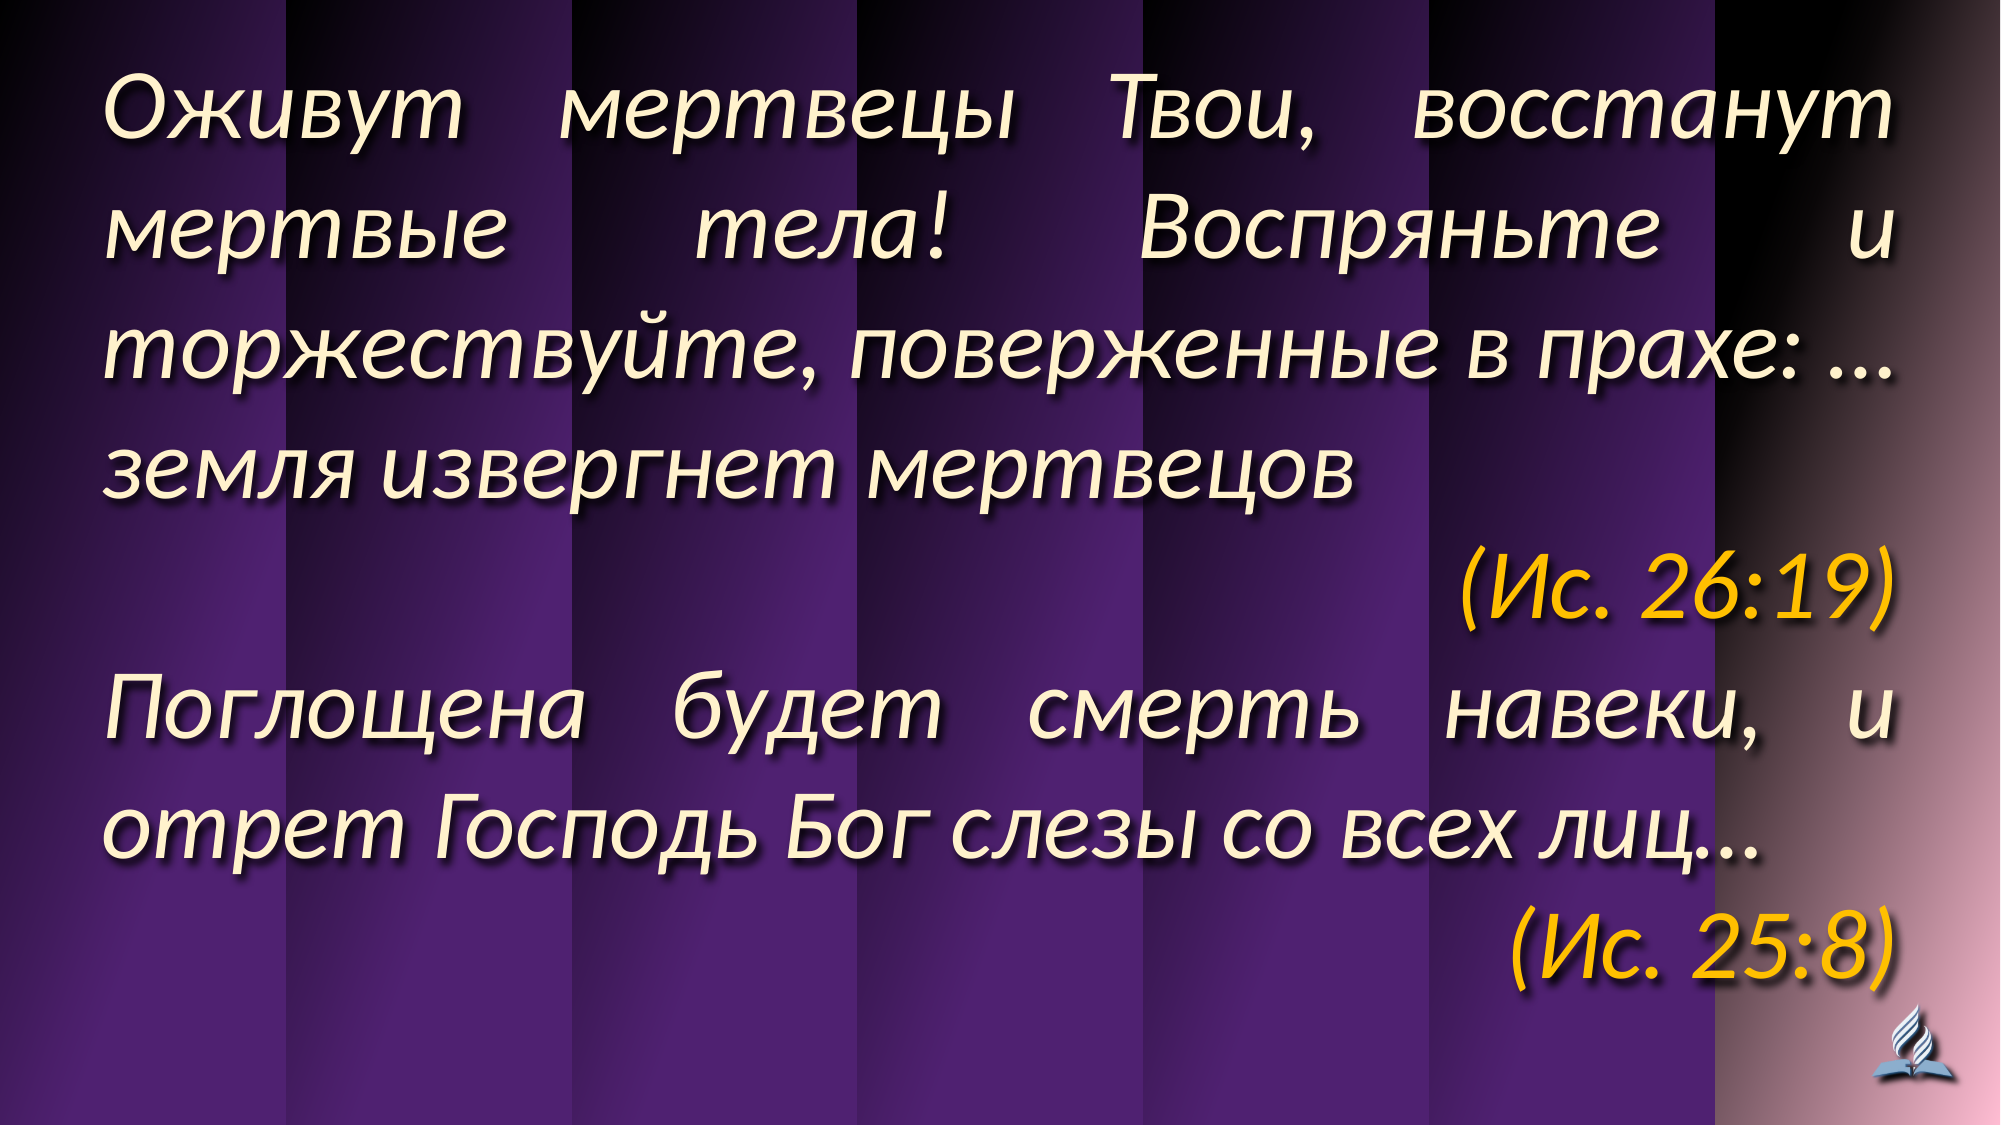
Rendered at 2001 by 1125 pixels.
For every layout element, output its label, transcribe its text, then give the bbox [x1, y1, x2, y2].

picture [0, 0, 2001, 1125]
text_box Оживут мертвецы Твои, восстанут мертвые тела! Воспряньте и торжествуйте, поверженные в прахе: …земля извергнет мертвецов (Ис. 26:19) Поглощена будет смерть навеки, и отрет Господь Бог слезы со всех лиц… (Ис. 25:8) [86, 31, 1914, 1006]
